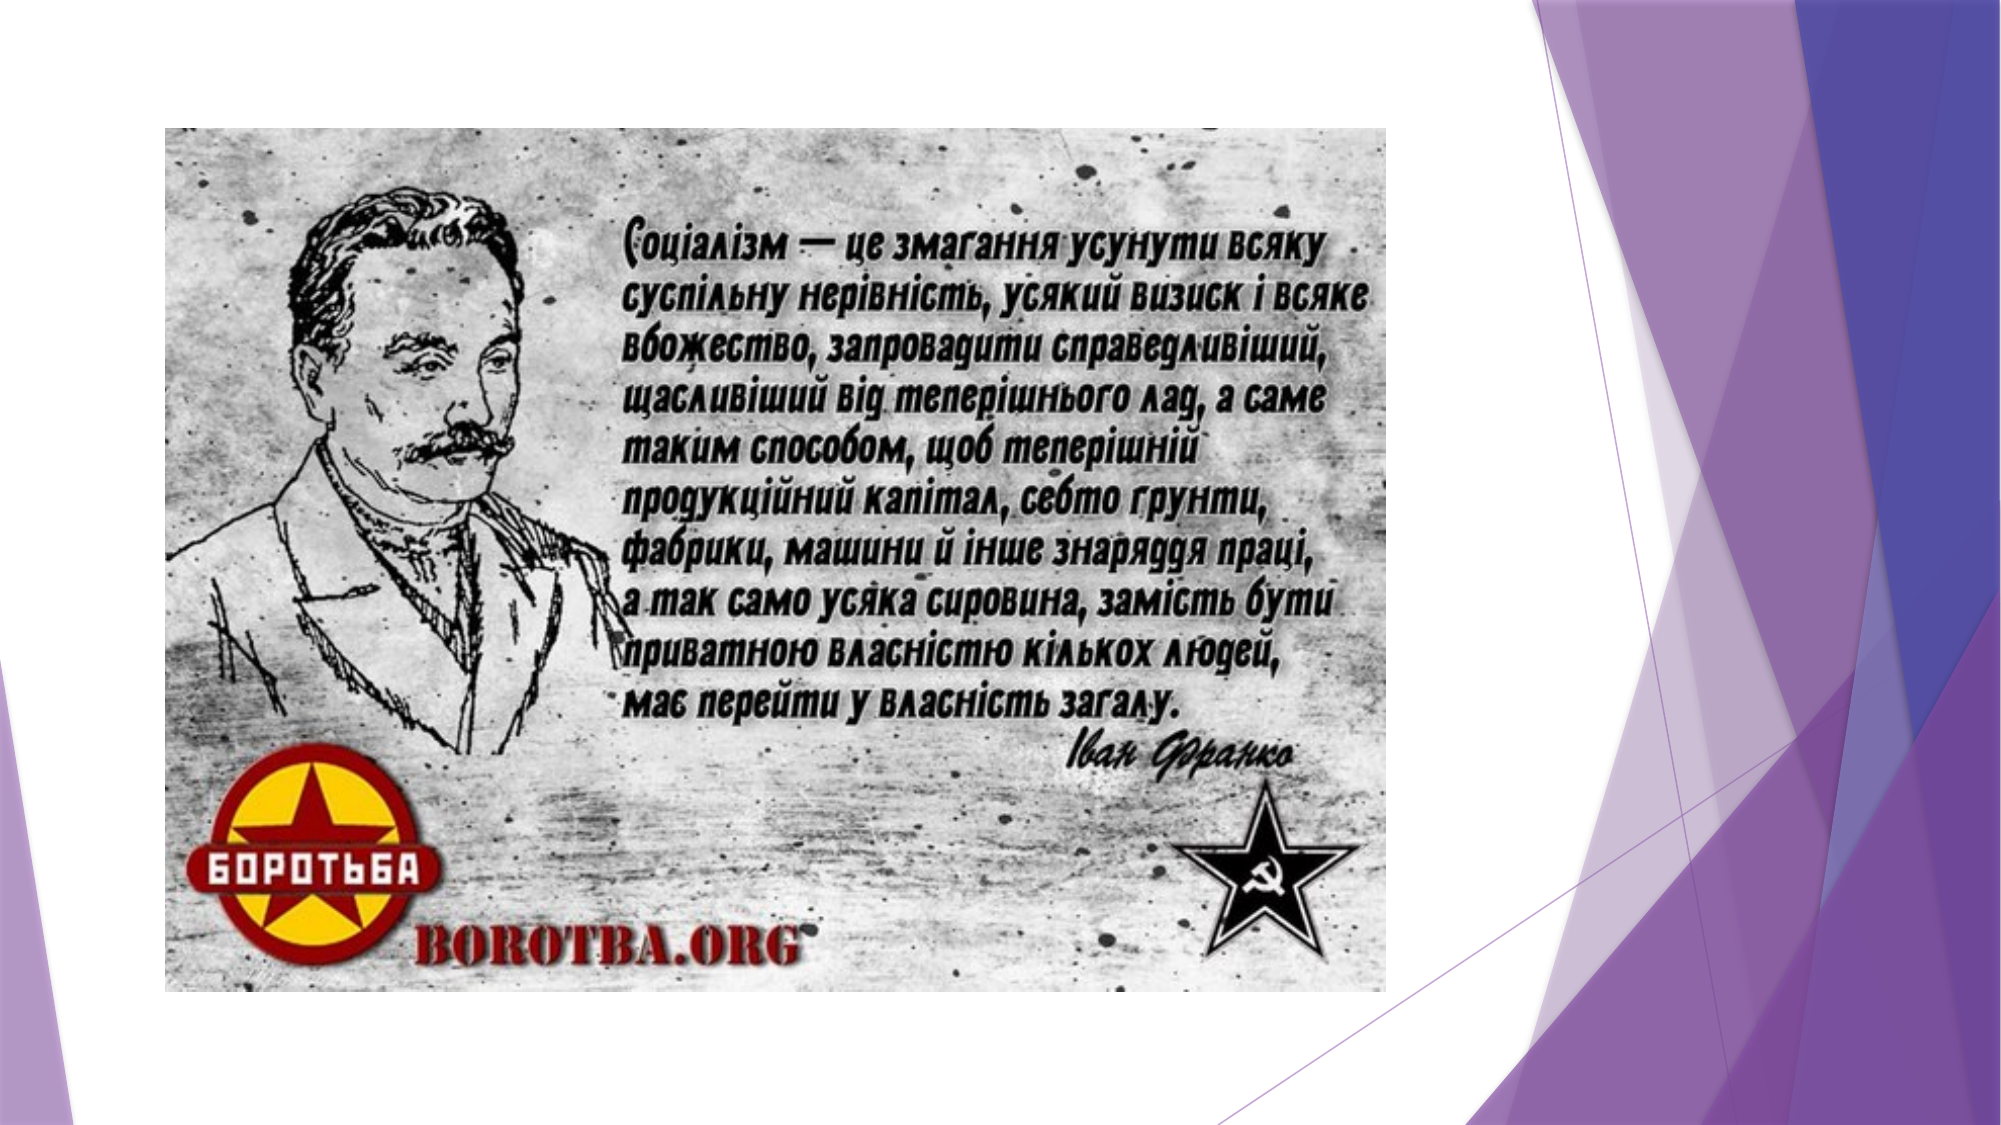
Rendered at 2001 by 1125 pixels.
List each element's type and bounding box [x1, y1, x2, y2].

list [164, 128, 1387, 993]
